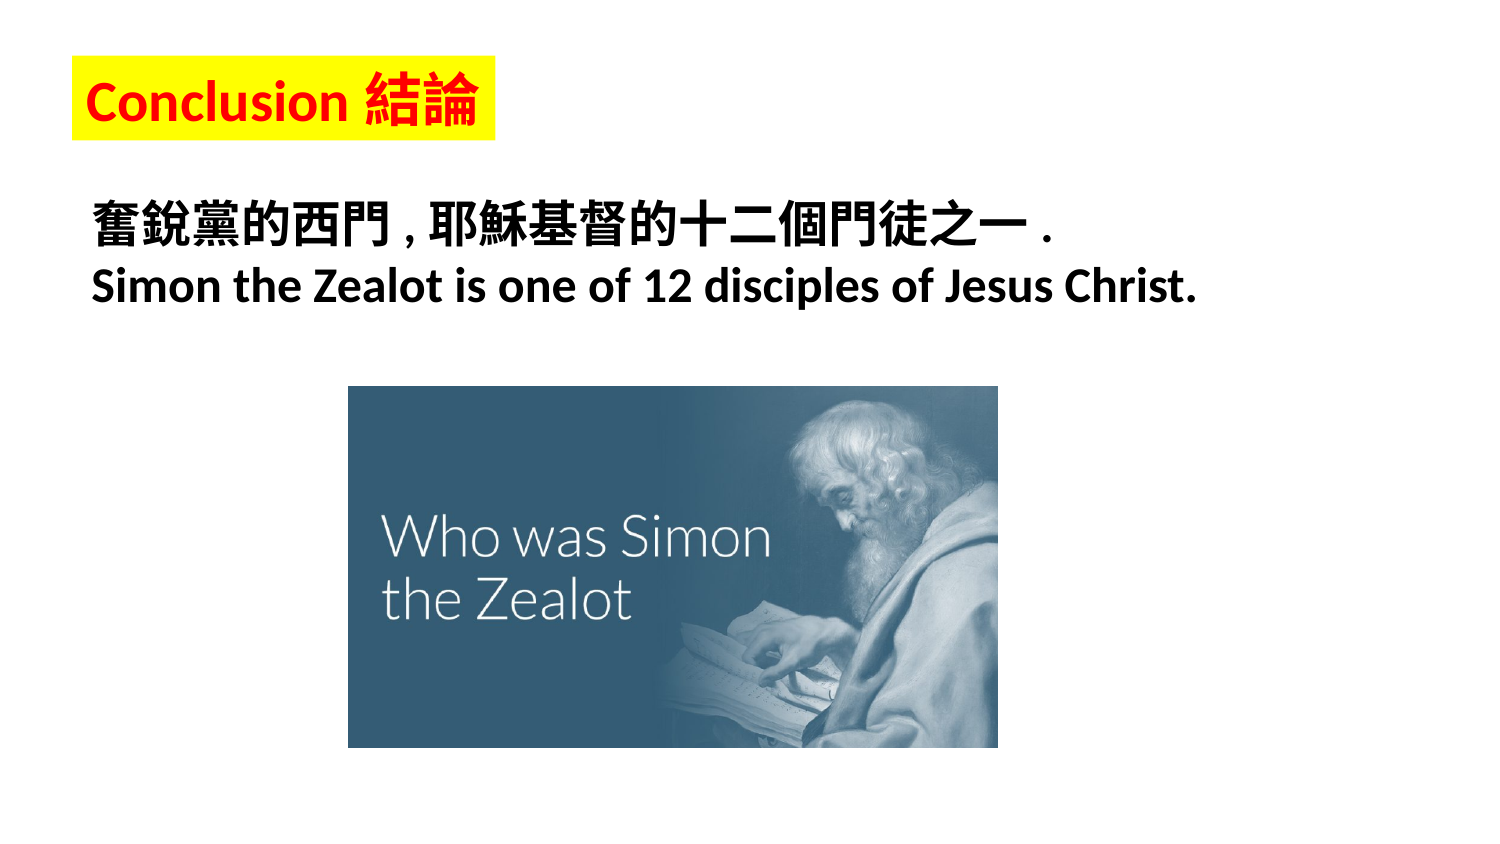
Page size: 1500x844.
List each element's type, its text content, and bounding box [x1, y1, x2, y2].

picture [348, 386, 999, 748]
text_box 奮銳黨的西門,耶穌基督的十二個門徒之一. Simon the Zealot is one of 12 disciples of Jesus Christ. [76, 185, 1400, 321]
text_box Conclusion結論 [72, 55, 496, 141]
